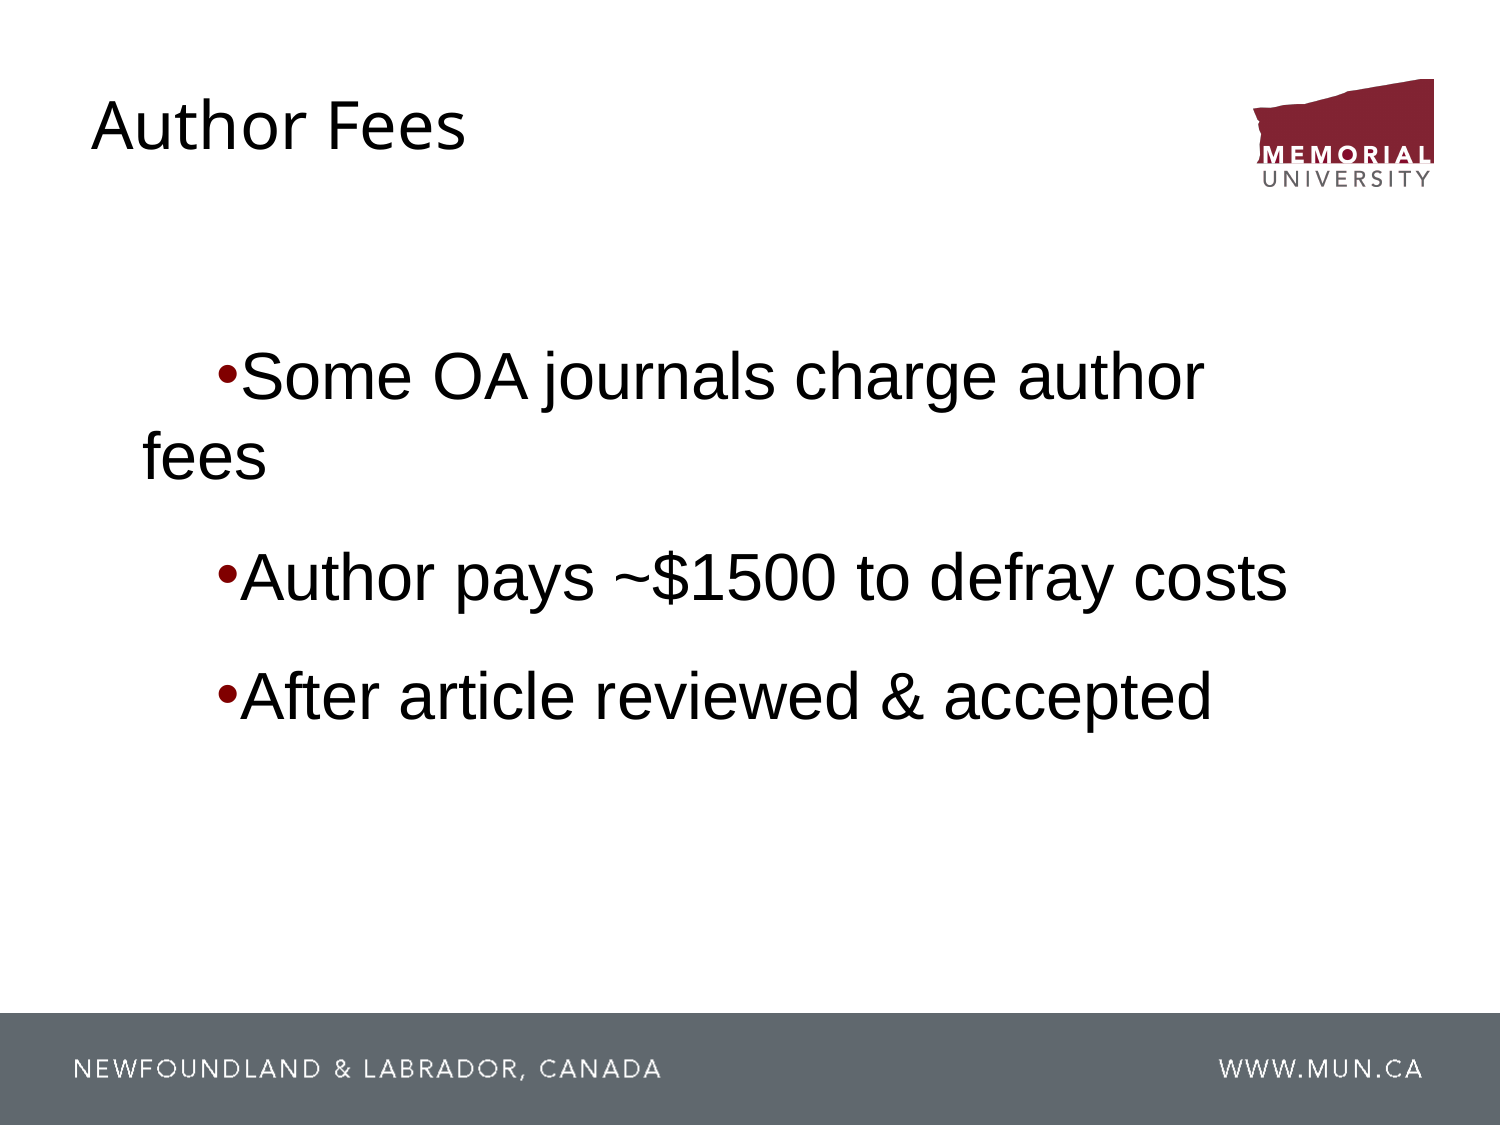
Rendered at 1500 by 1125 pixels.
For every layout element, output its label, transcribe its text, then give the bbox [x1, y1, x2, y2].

picture [0, 1013, 1500, 1125]
picture [1253, 79, 1434, 187]
title Author Fees [75, 59, 1225, 186]
text_box Some OA journals charge author fees Author pays ~$1500 to defray costs After article reviewed & accepted [92, 326, 1343, 781]
